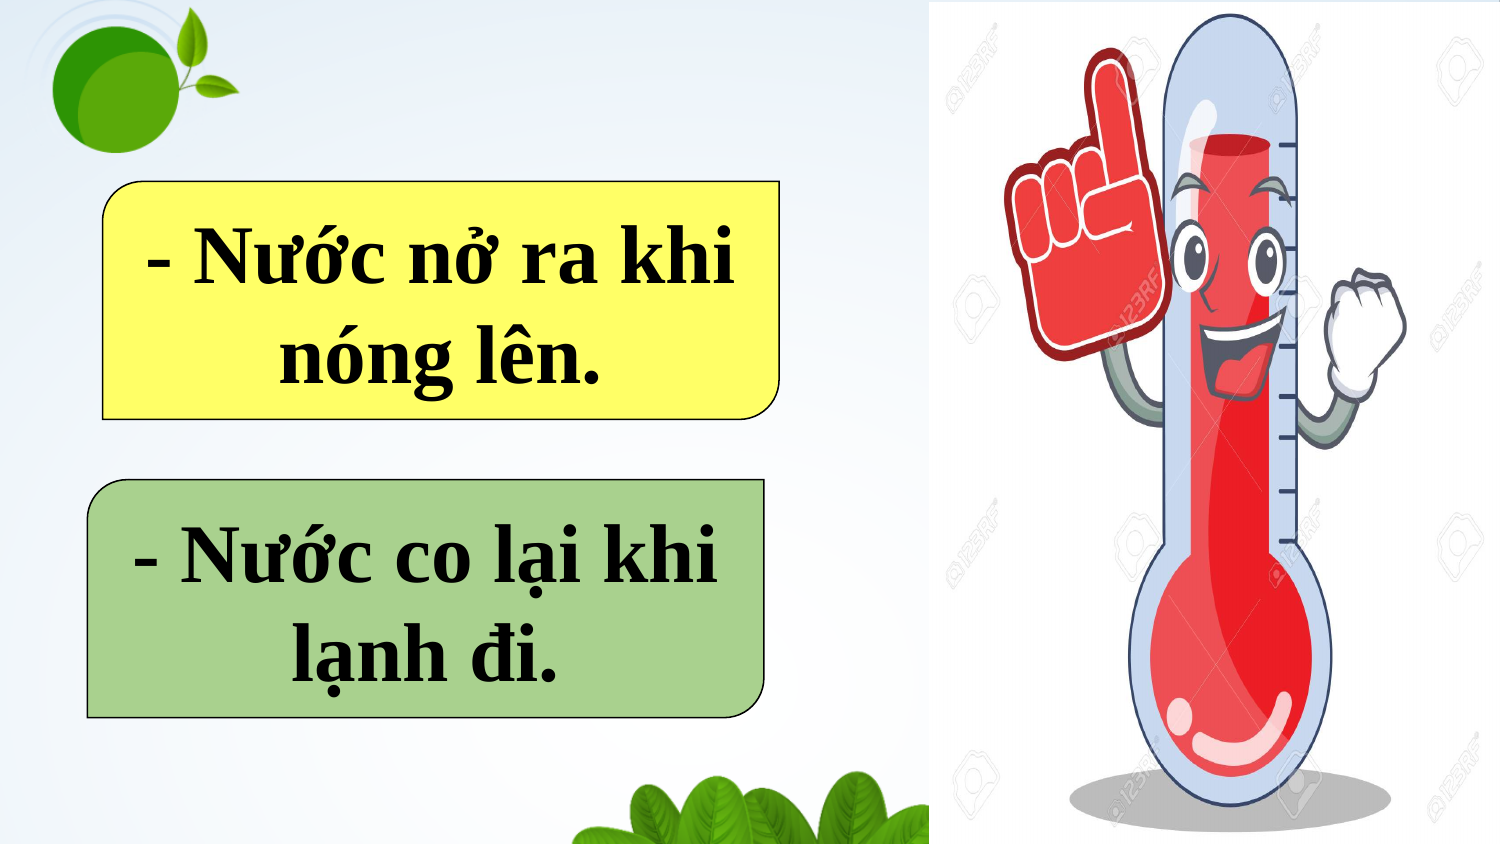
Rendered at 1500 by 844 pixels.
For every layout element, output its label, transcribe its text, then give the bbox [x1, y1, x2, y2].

text_box - Nước co lại khi lạnh đi. [87, 479, 764, 718]
text_box - Nước nở ra khi nóng lên. [102, 181, 780, 420]
picture [0, 0, 1500, 844]
